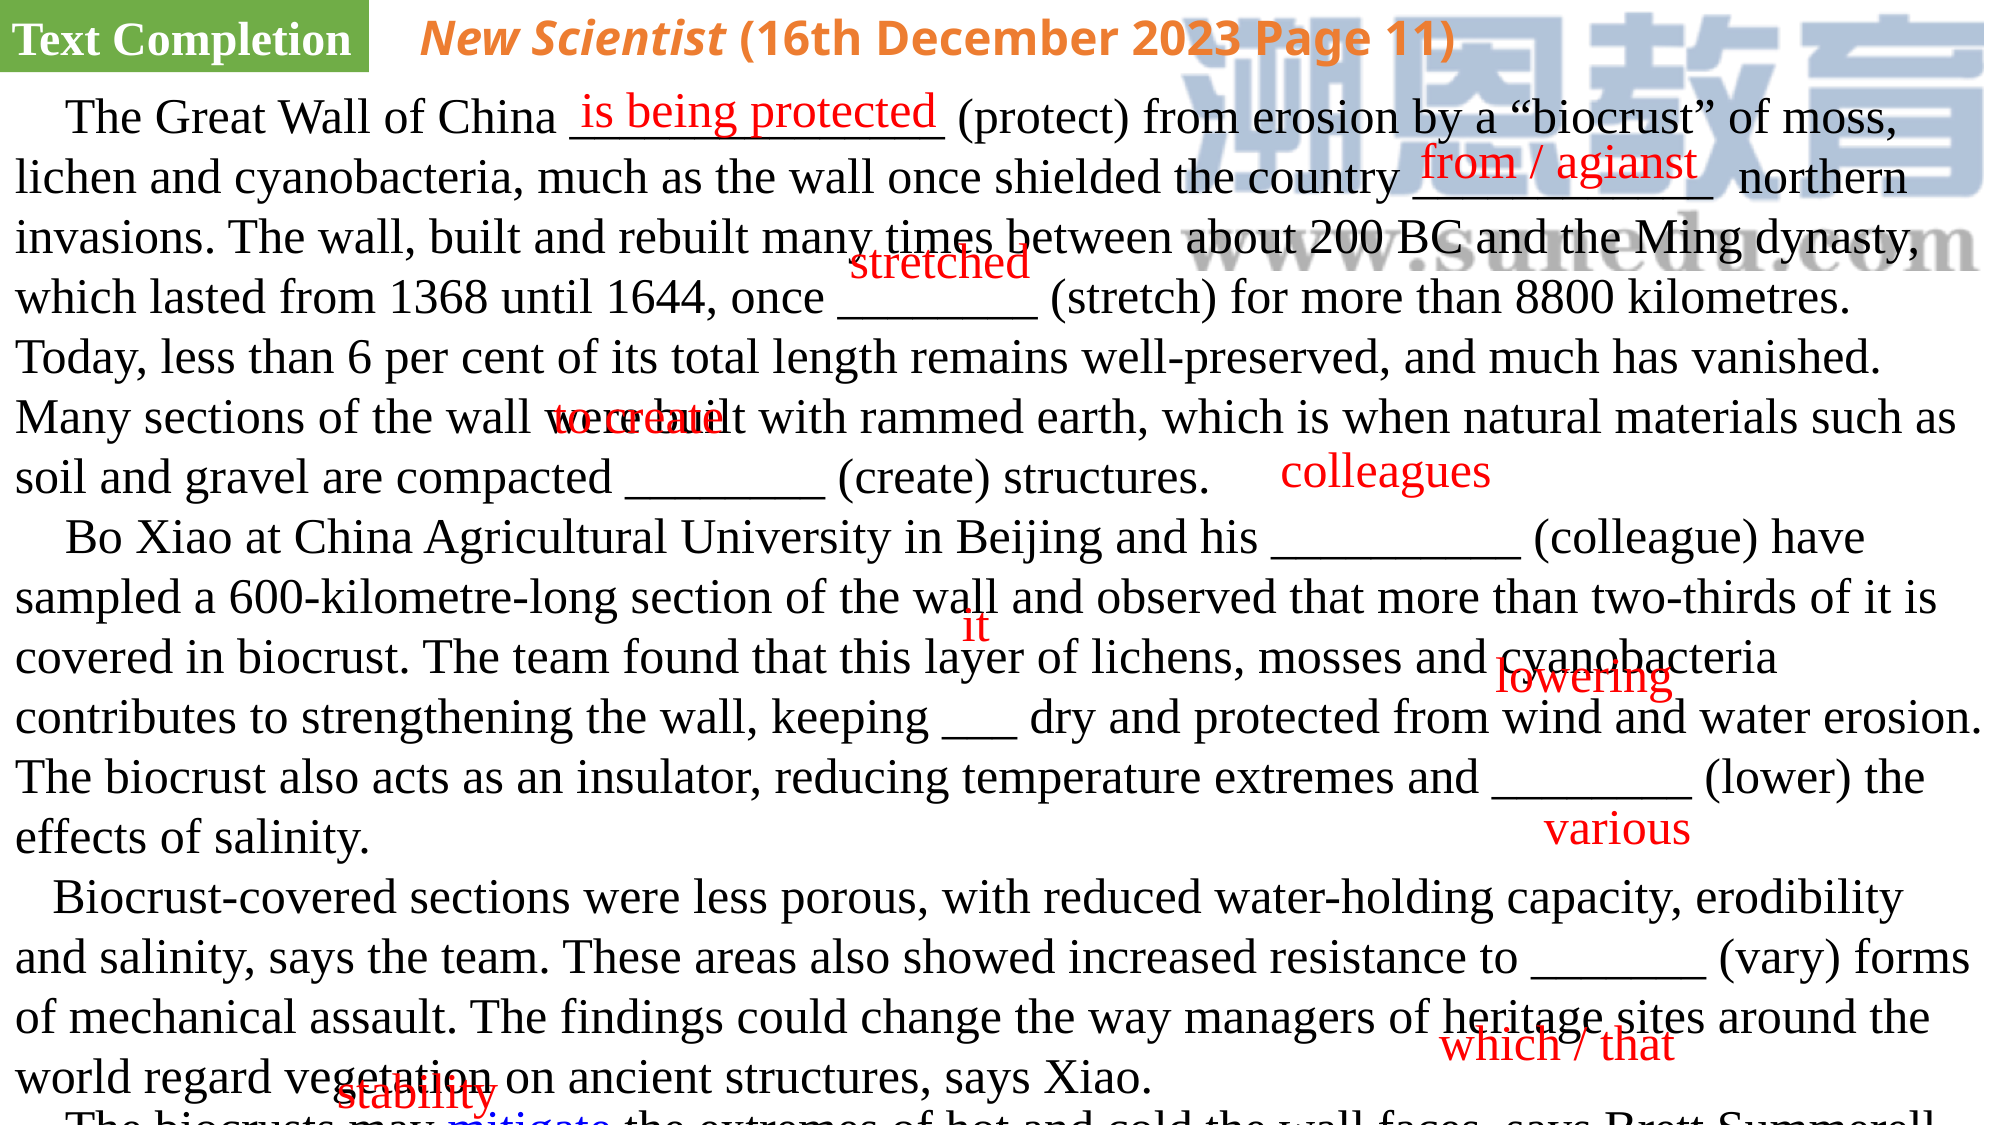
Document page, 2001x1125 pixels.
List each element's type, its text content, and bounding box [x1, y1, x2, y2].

text_box which / that [1424, 1003, 1718, 1079]
text_box is being protected [565, 73, 977, 145]
text_box it [947, 584, 1013, 659]
text_box stretched [834, 220, 1052, 296]
text_box various [1529, 787, 1707, 862]
text_box Text Completion [0, 0, 369, 73]
text_box stability [322, 1050, 519, 1125]
picture [1178, 10, 1984, 76]
text_box from / agianst [1405, 121, 1718, 197]
text_box New Scientist (16th December 2023 Page 11) [404, 0, 1682, 73]
text_box lowering [1480, 635, 1707, 711]
text_box to create [538, 376, 744, 452]
text_box colleagues [1265, 430, 1530, 505]
text_box The Great Wall of China _______________ (protect) from erosion by a “biocrust” of moss, lichen and cyanobacteria, much as the wall once shielded the country ____________ northern invasions. The wall, built and rebuilt many times between about 200 BC and the Ming dynasty, which lasted from 1368 until 1644, once ________ (stretch) for more than 8800 kilometres. Today, less than 6 per cent of its total length remains well-preserved, and much has vanished. Many sections of the wall were built with rammed earth, which is when natural materials such as soil and gravel are compacted ________ (create) structures. Bo Xiao at China Agricultural University in Beijing and his __________ (colleague) have sampled a 600-kilometre-long section of the wall and observed that more than two-thirds of it is covered in biocrust. The team found that this layer of lichens, mosses and cyanobacteria contributes to strengthening the wall, keeping ___ dry and protected from wind and water erosion. The biocrust also acts as an insulator, reducing temperature extremes and ________ (lower) the effects of salinity. Biocrust-covered sections were less porous, with reduced water-holding capacity, erodibility and salinity, says the team. These areas also showed increased resistance to _______ (vary) forms of mechanical assault. The findings could change the way managers of heritage sites around the world regard vegetation on ancient structures, says Xiao. The biocrusts may mitigate the extremes of hot and cold the wall faces, says Brett Summerell at the Botanic Gardens of Sydney. “They would provide an environment ___________ helps buffer and protect the ________ (stable) of the structure of the walls.” [0, 76, 2000, 1125]
